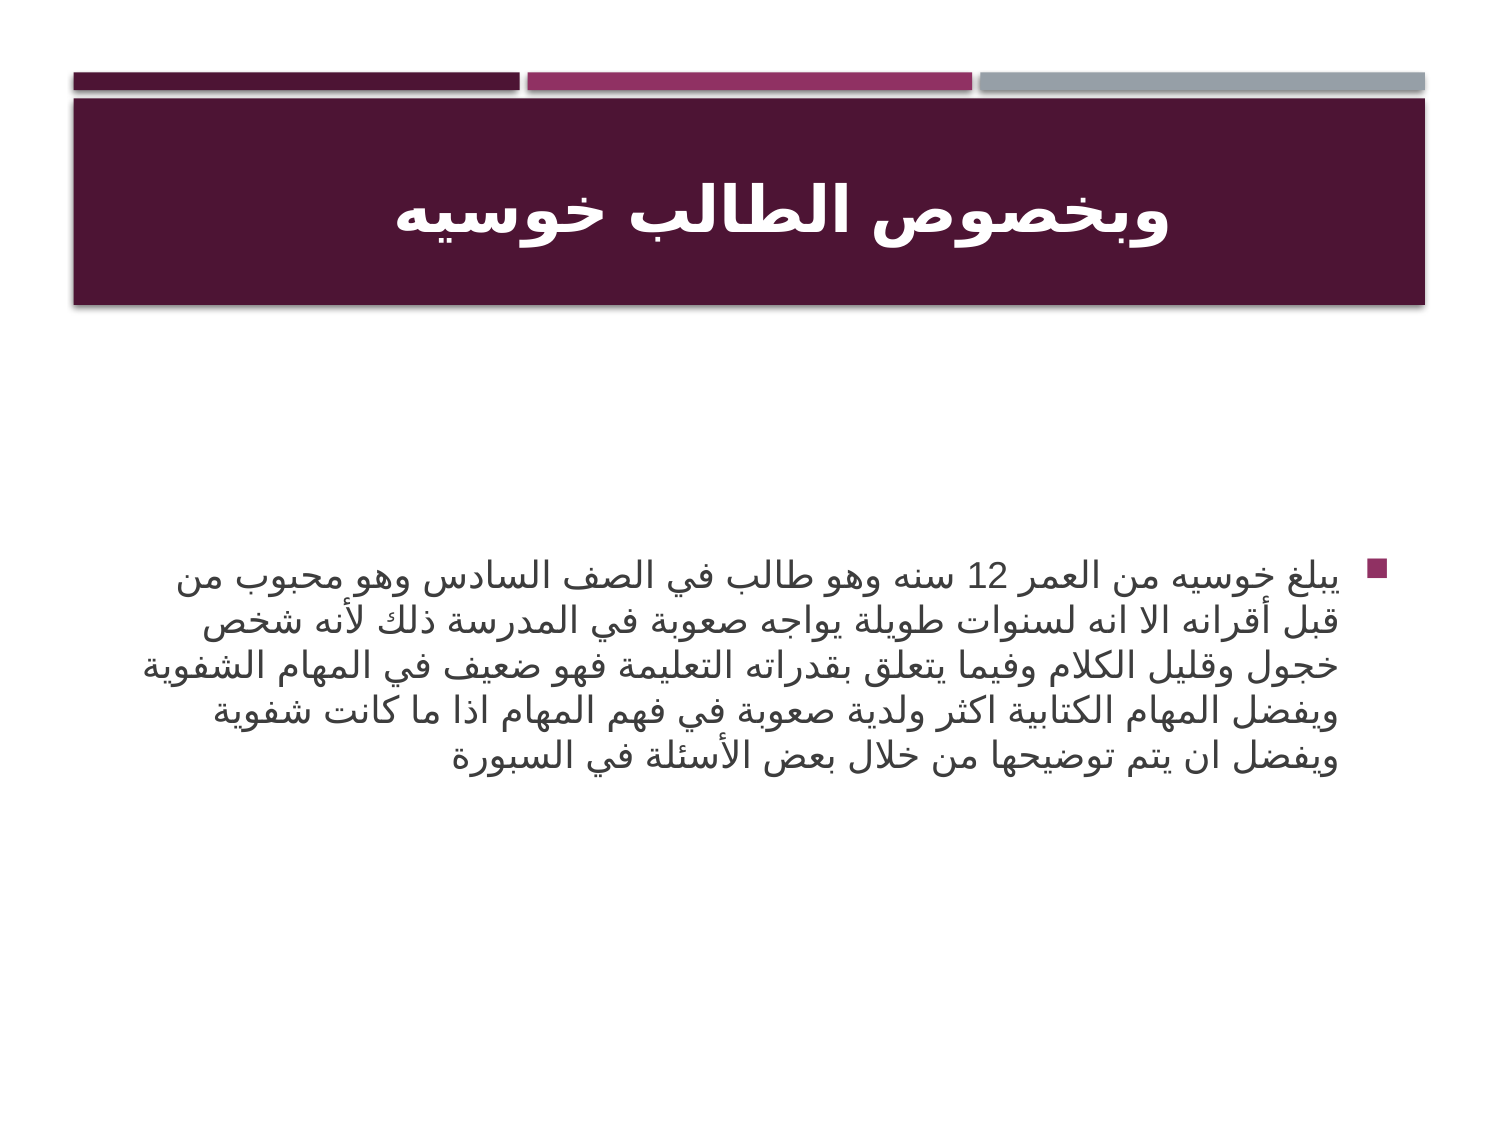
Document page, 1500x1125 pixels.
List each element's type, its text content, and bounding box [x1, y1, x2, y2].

title وبخصوص الطالب خوسيه [127, 75, 1439, 253]
list يبلغ خوسيه من العمر 12 سنه وهو طالب في الصف السادس وهو محبوب من قبل أقرانه الا انه لسنوات طويلة يواجه صعوبة في المدرسة ذلك لأنه شخص خجول وقليل الكلام وفيما يتعلق بقدراته التعليمة فهو ضعيف في المهام الشفوية ويفضل المهام الكتابية اكثر ولدية صعوبة في فهم المهام اذا ما كانت شفوية ويفضل ان يتم توضيحها من خلال بعض الأسئلة في السبورة [95, 365, 1406, 962]
